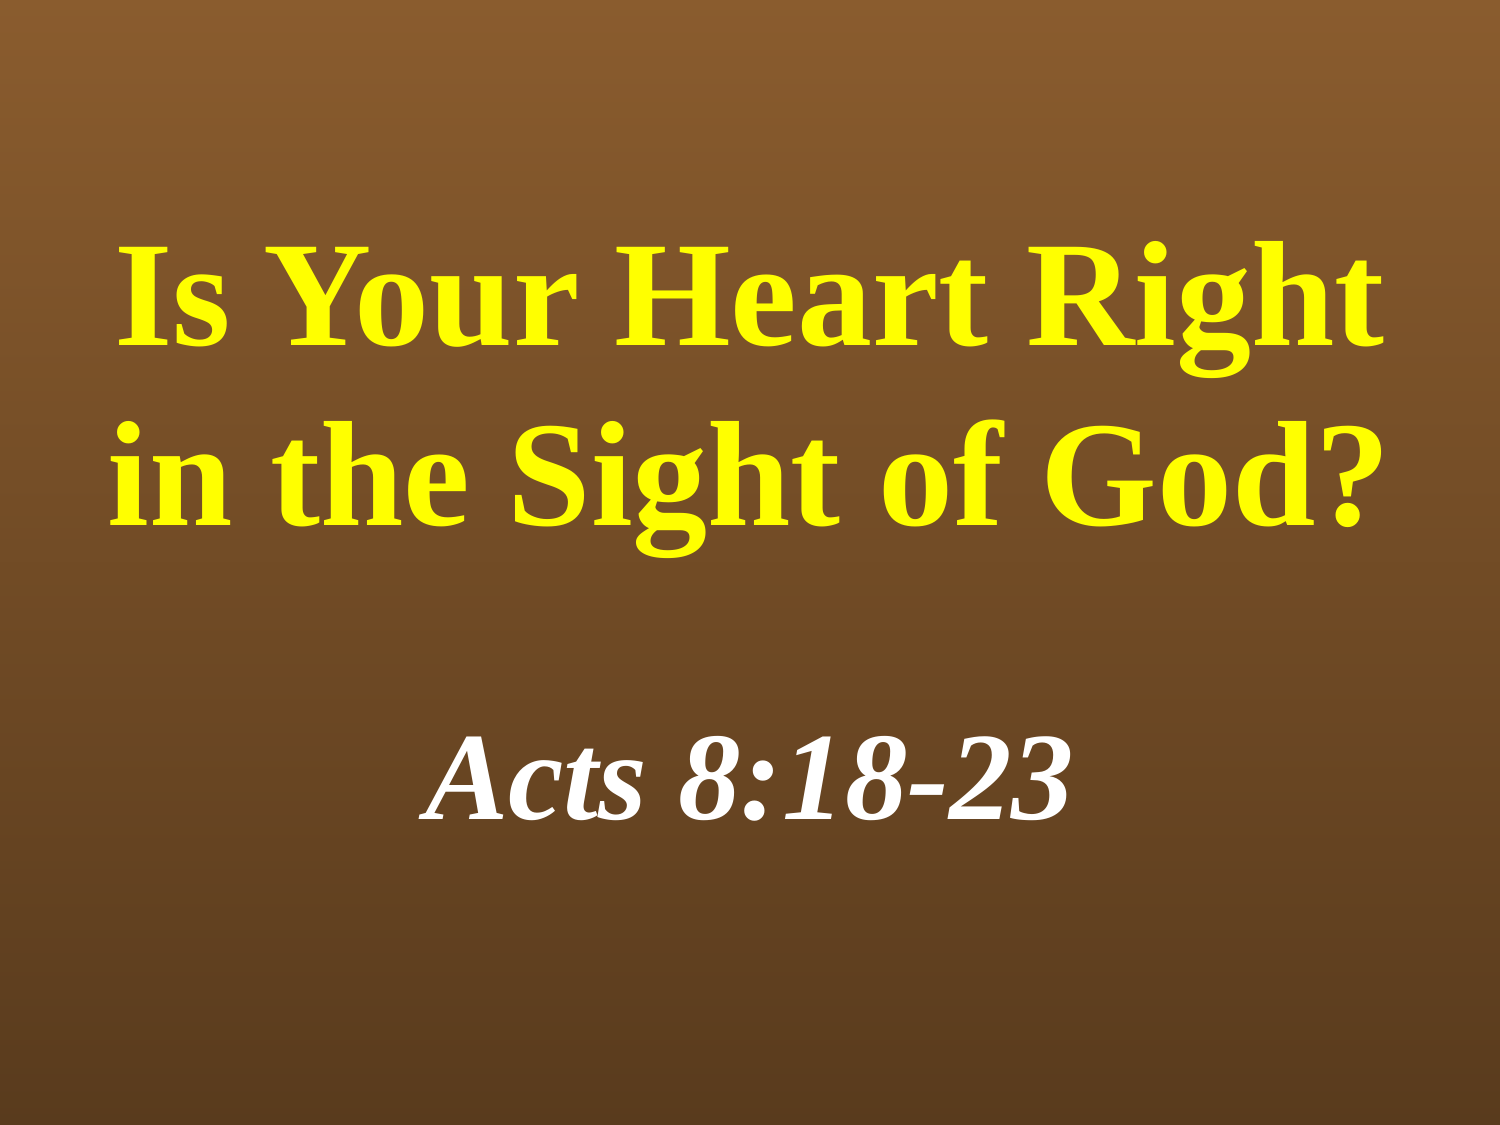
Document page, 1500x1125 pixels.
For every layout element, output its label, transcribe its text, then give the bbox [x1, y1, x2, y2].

title Is Your Heart Right in the Sight of God? [74, 174, 1426, 576]
text_box Acts 8:18-23 [224, 687, 1275, 850]
